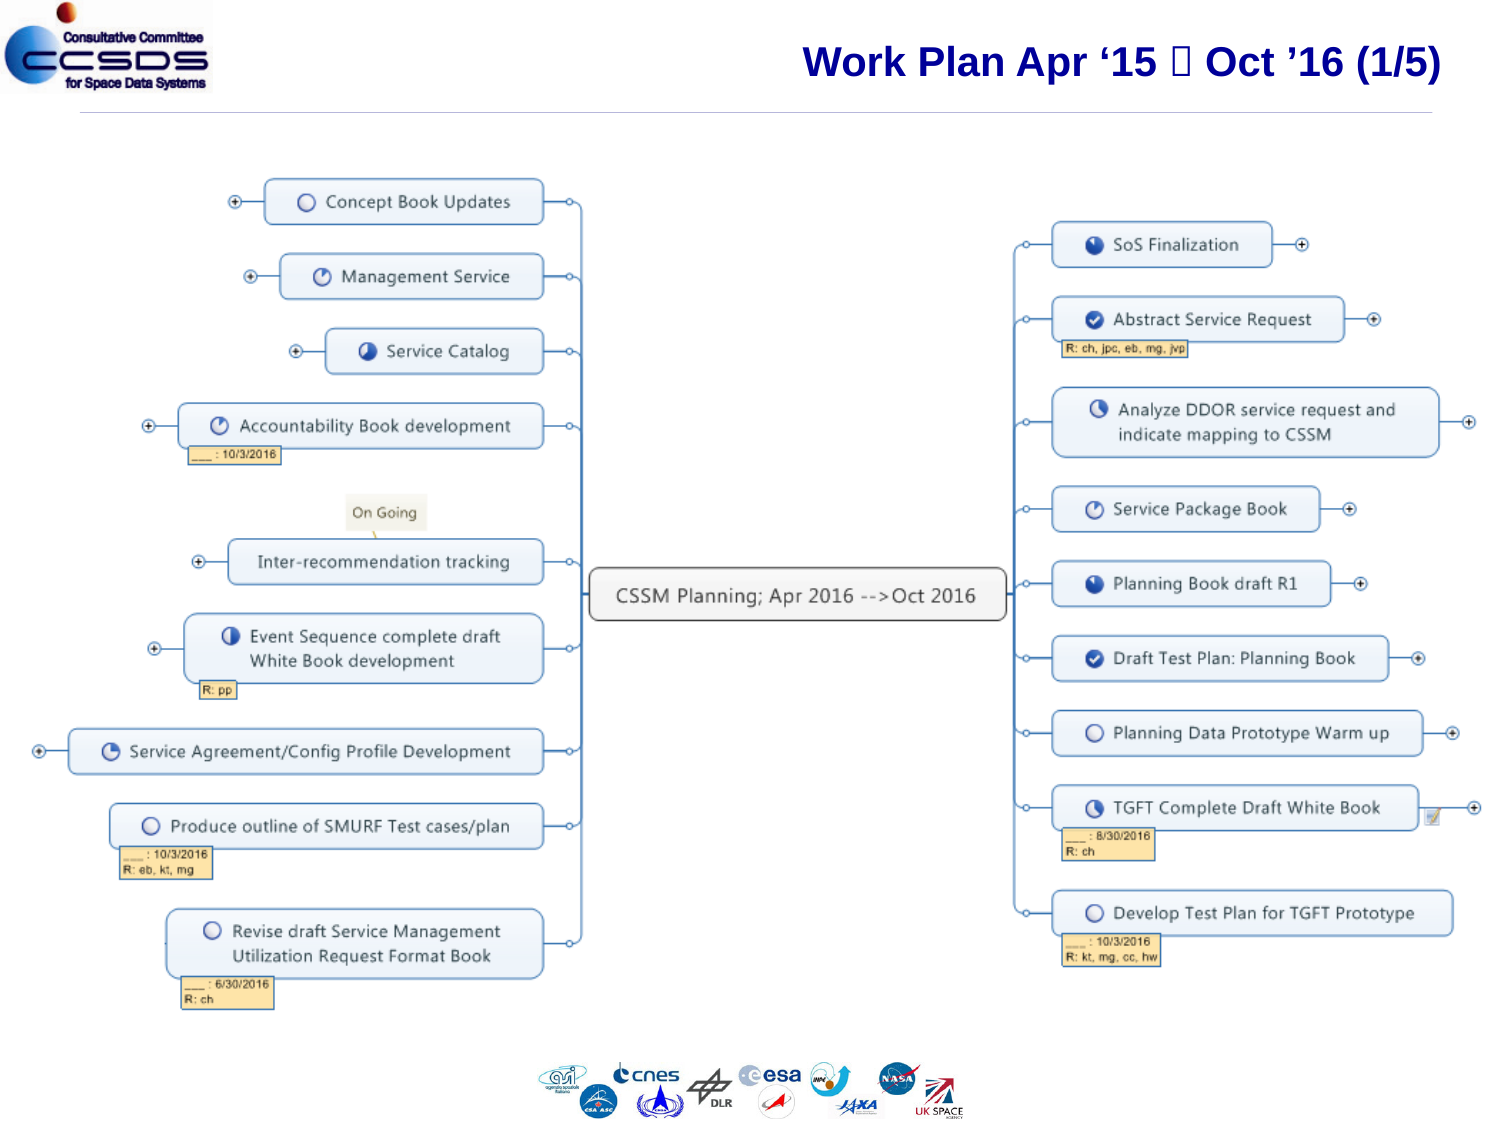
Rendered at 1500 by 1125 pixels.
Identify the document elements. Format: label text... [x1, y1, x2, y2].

picture [537, 1062, 963, 1119]
text_box Work Plan Apr ‘15  Oct ’16 (1/5) [245, 26, 1469, 92]
picture [0, 0, 213, 94]
picture [25, 171, 1488, 1016]
